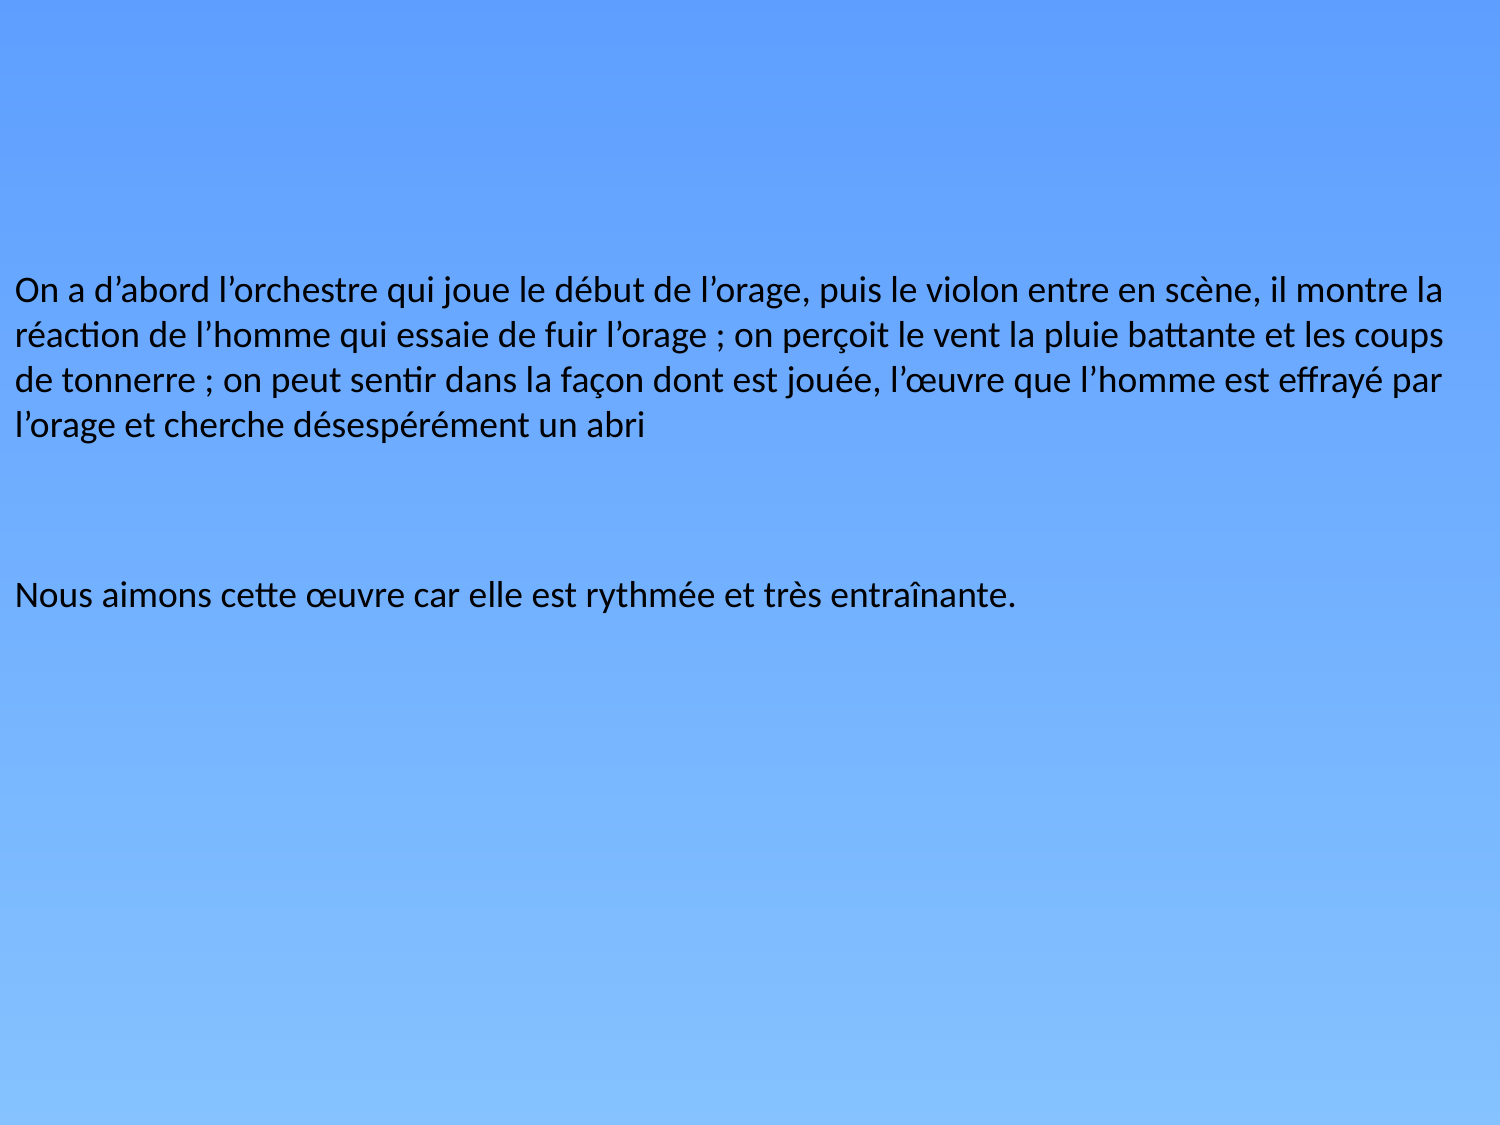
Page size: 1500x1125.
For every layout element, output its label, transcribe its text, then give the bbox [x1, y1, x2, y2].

text_box On a d’abord l’orchestre qui joue le début de l’orage, puis le violon entre en scène, il montre la réaction de l’homme qui essaie de fuir l’orage ; on perçoit le vent la pluie battante et les coups de tonnerre ; on peut sentir dans la façon dont est jouée, l’œuvre que l’homme est effrayé par l’orage et cherche désespérément un abri [0, 257, 1500, 453]
text_box Nous aimons cette œuvre car elle est rythmée et très entraînante. [0, 562, 1500, 623]
